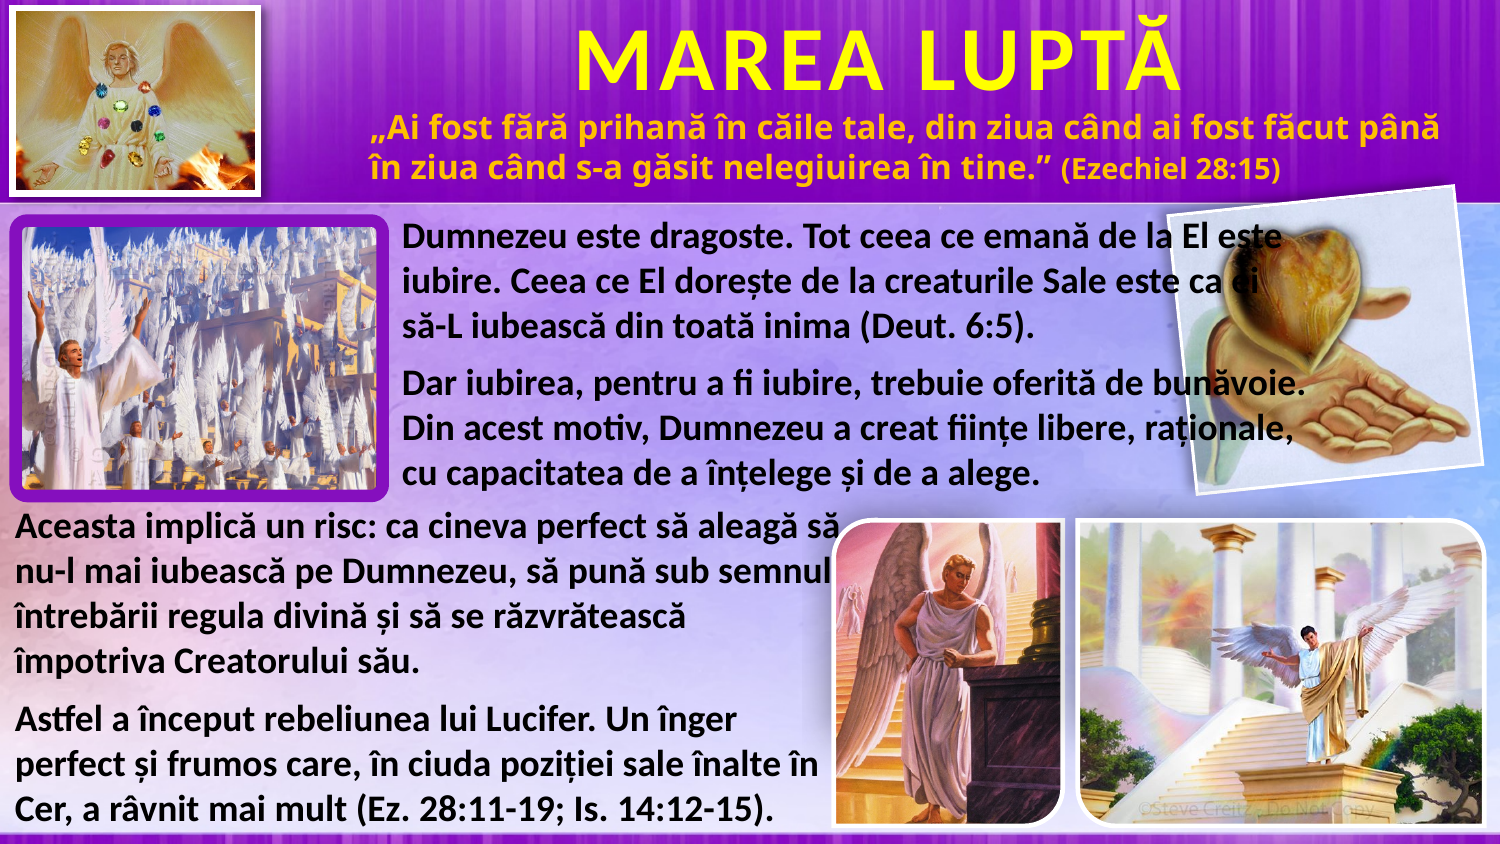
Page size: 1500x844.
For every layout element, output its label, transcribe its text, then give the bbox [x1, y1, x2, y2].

picture [0, 0, 1500, 844]
picture [15, 220, 383, 496]
text_box MAREA LUPTĂ [255, 0, 1500, 117]
text_box Dumnezeu este dragoste. Tot ceea ce emană de la El este iubire. Ceea ce El doreşte de la creaturile Sale este ca ei să-L iubească din toată inima (Deut. 6:5). Dar iubirea, pentru a fi iubire, trebuie oferită de bunăvoie. Din acest motiv, Dumnezeu a creat fiinţe libere, raţionale, cu capacitatea de a înţelege şi de a alege. [387, 203, 1328, 501]
picture [15, 10, 256, 191]
text_box „Ai fost fără prihană în căile tale, din ziua când ai fost făcut până în ziua când s-a găsit nelegiuirea în tine.” (Ezechiel 28:15) [355, 98, 1468, 194]
text_box Aceasta implică un risc: ca cineva perfect să aleagă să nu-l mai iubească pe Dumnezeu, să pună sub semnul întrebării regula divină şi să se răzvrătească împotriva Creatorului său. Astfel a început rebeliunea lui Lucifer. Un înger perfect şi frumos care, în ciuda poziţiei sale înalte în Cer, a râvnit mai mult (Ez. 28:11-19; Is. 14:12-15). [0, 494, 858, 837]
